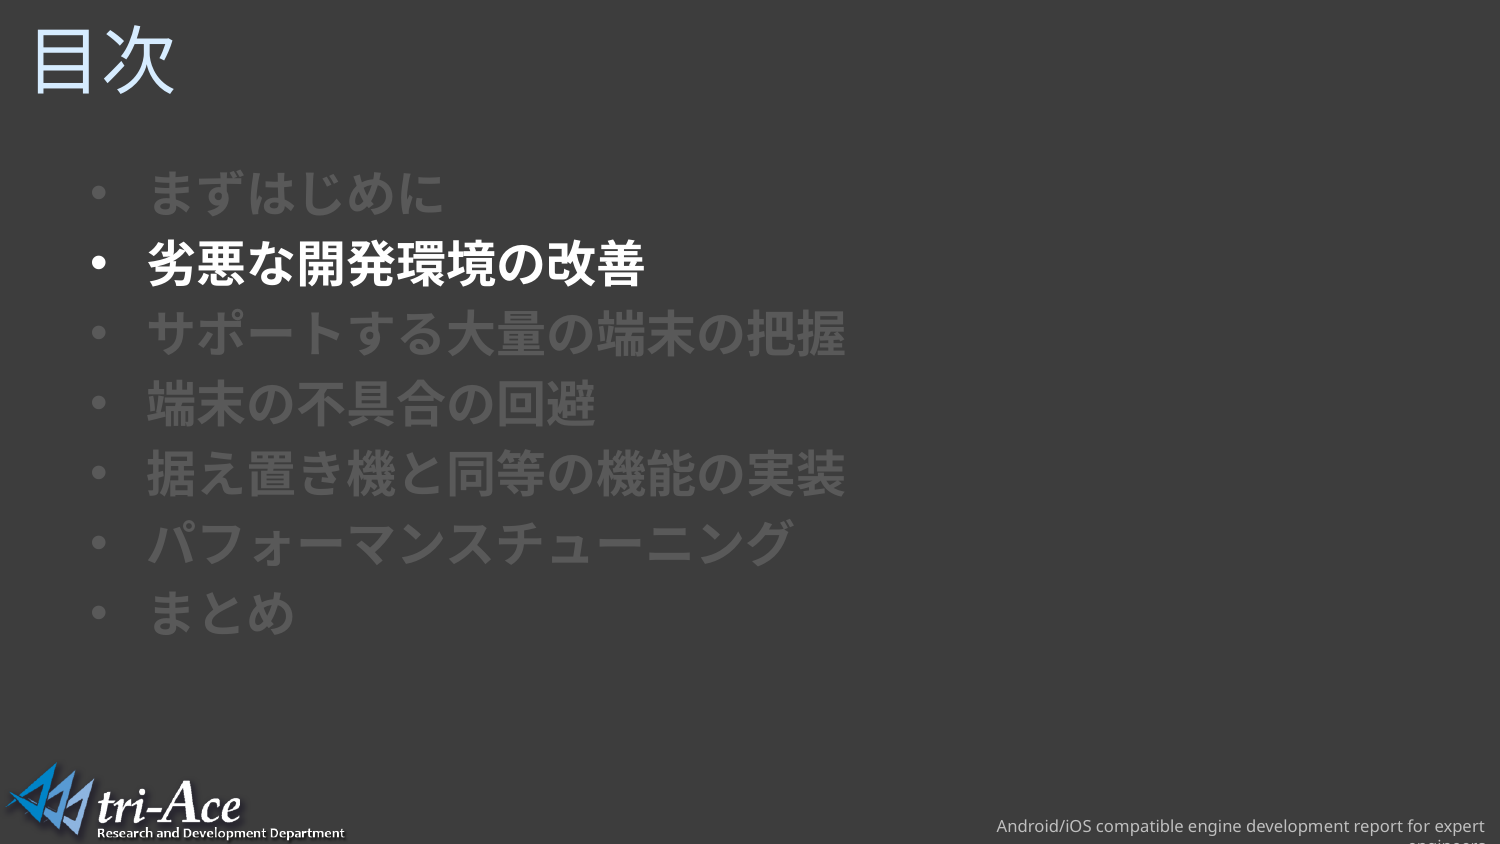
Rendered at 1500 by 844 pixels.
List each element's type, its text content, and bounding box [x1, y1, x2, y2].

list まずはじめに 劣悪な開発環境の改善 サポートする大量の端末の把握 端末の不具合の回避 据え置き機と同等の機能の実装 パフォーマンスチューニング まとめ [74, 154, 1426, 745]
picture [0, 757, 352, 844]
title 目次 [11, 5, 1481, 105]
